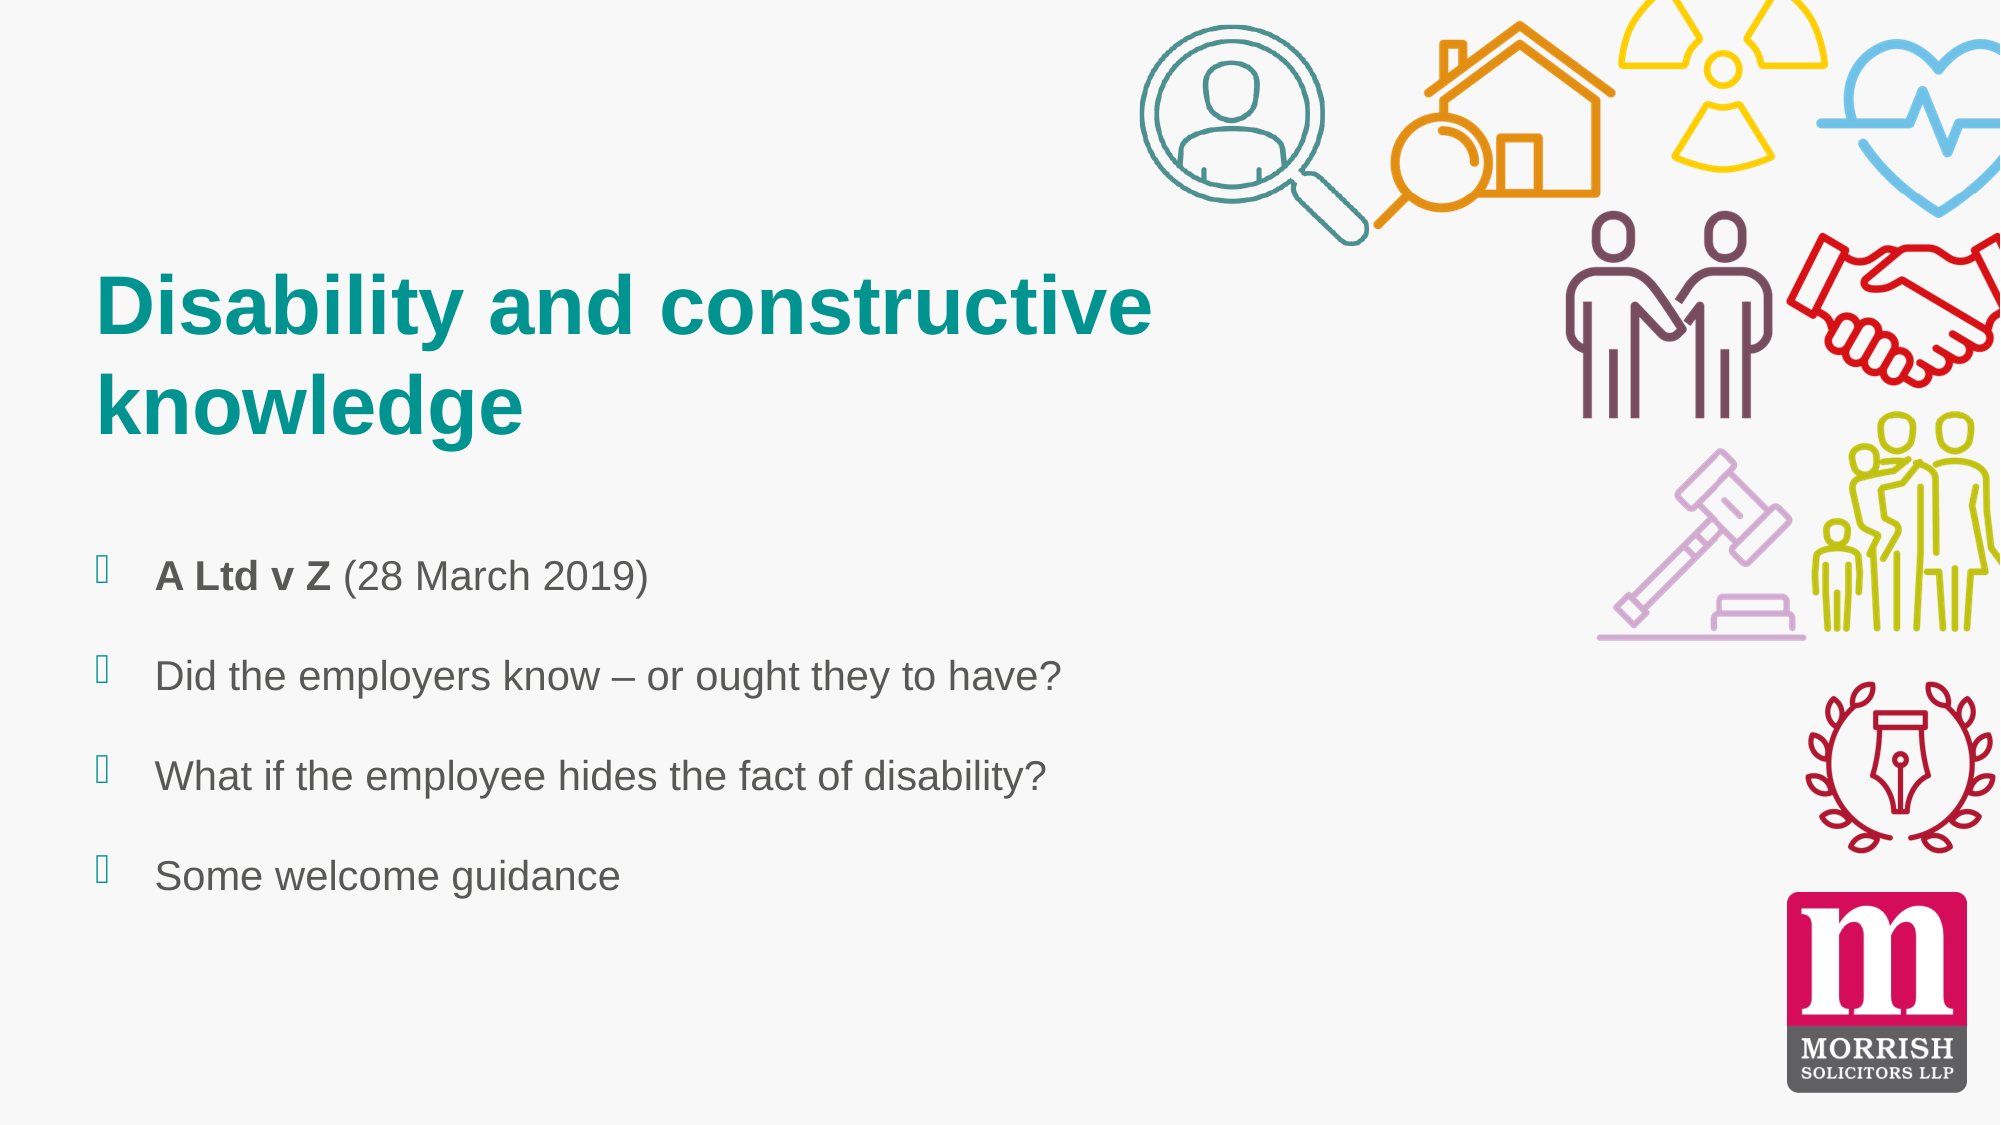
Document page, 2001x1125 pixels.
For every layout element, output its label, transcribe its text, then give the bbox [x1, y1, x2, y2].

text_box A Ltd v Z (28 March 2019) Did the employers know – or ought they to have? What if the employee hides the fact of disability? Some welcome guidance [0, 491, 1501, 907]
picture [1136, 0, 2000, 1094]
text_box Disability and constructive knowledge [0, 243, 1343, 459]
